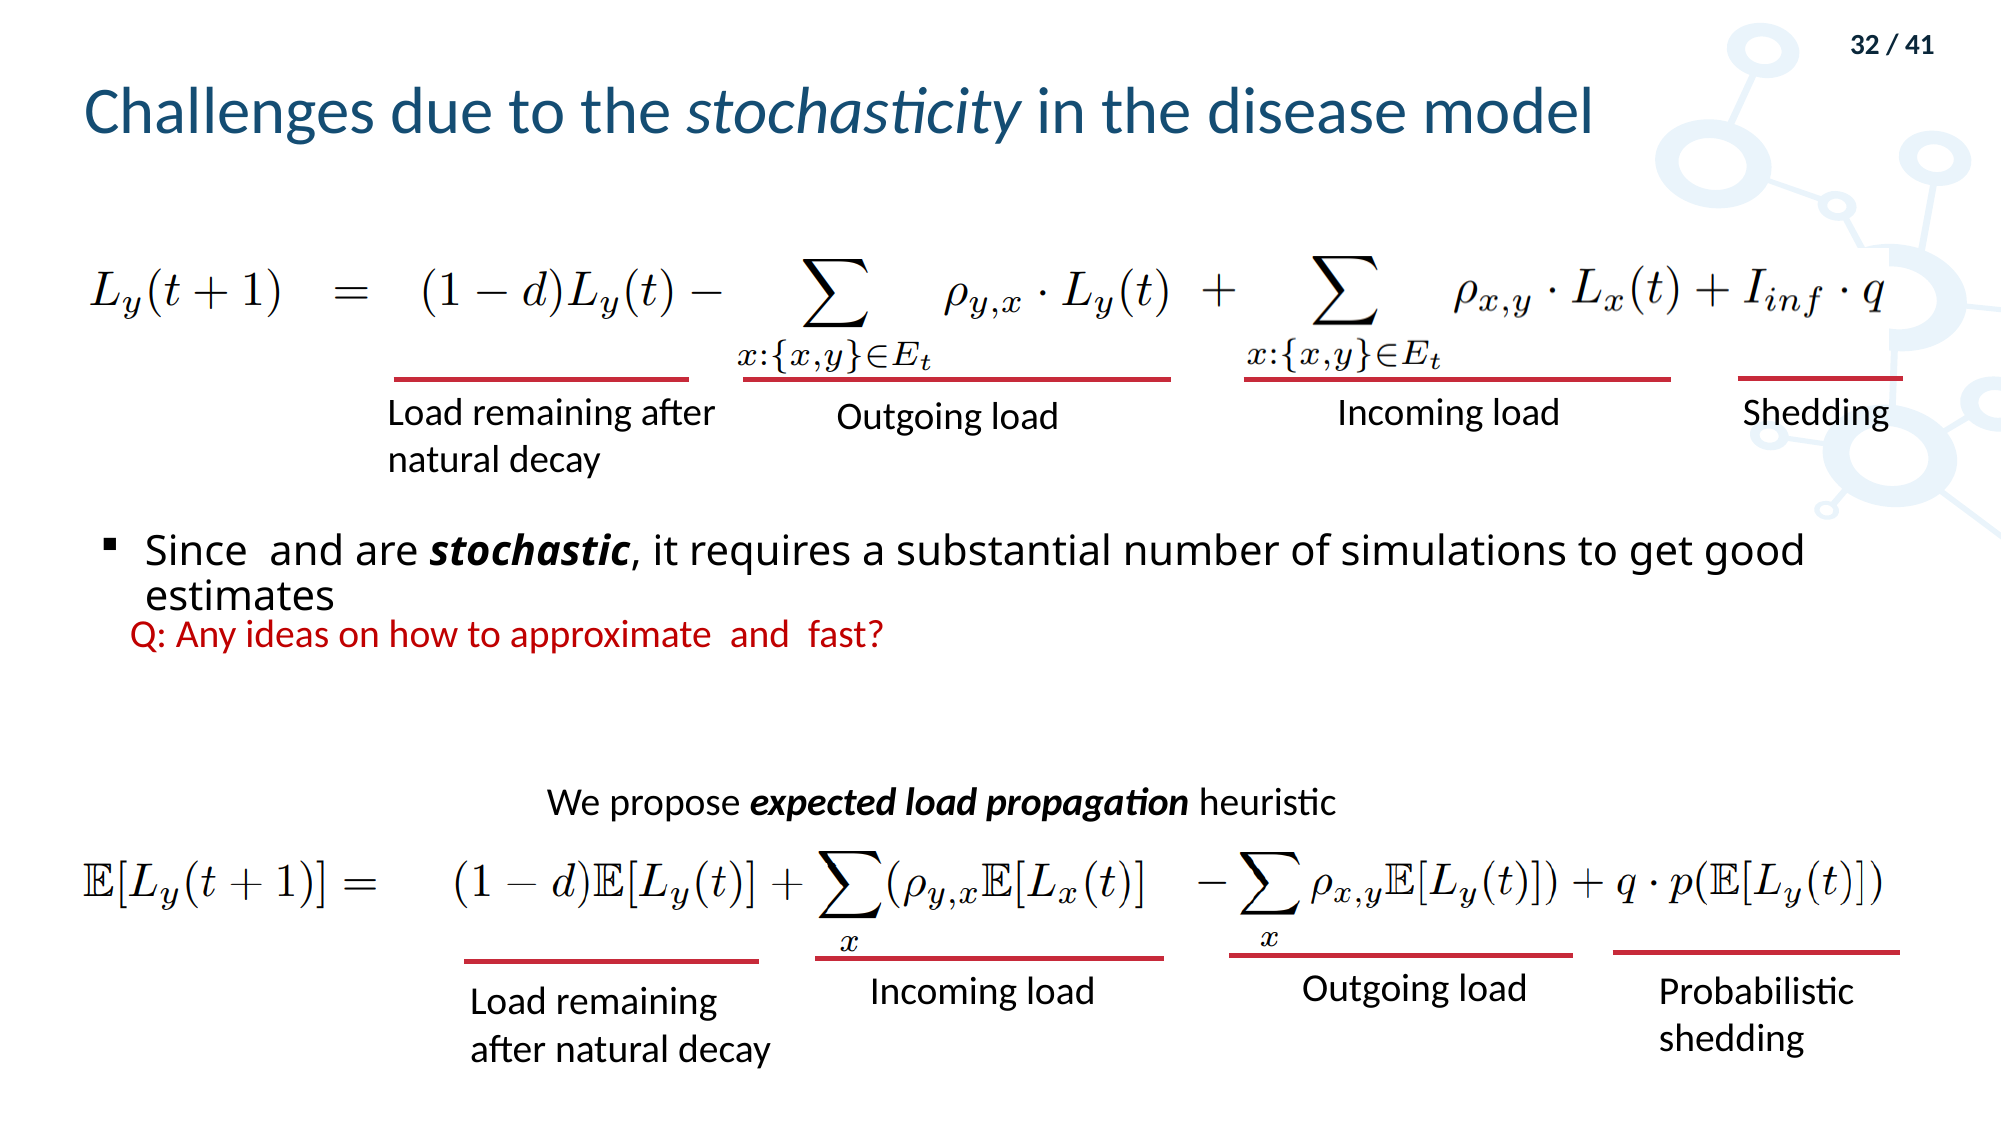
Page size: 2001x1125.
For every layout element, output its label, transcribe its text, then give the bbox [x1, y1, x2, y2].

text_box Load remaining after natural decay [455, 968, 794, 1078]
slide_number 32 / 41 [1850, 1, 2000, 61]
text_box Outgoing load [821, 389, 1140, 445]
text_box Incoming load [855, 967, 1125, 1021]
text_box We propose expected load propagation heuristic [532, 768, 1573, 831]
picture [1199, 248, 1889, 375]
picture [77, 255, 1171, 380]
title Challenges due to the stochasticity in the disease model [84, 67, 1912, 244]
text_box Load remaining after natural decay [372, 387, 741, 488]
text_box Shedding [1728, 379, 1934, 441]
text_box Outgoing load [1287, 963, 1557, 1017]
picture [72, 849, 1151, 955]
text_box Probabilistic shedding [1644, 957, 1900, 1068]
picture [1194, 844, 1885, 951]
text_box Incoming load [1322, 388, 1618, 441]
